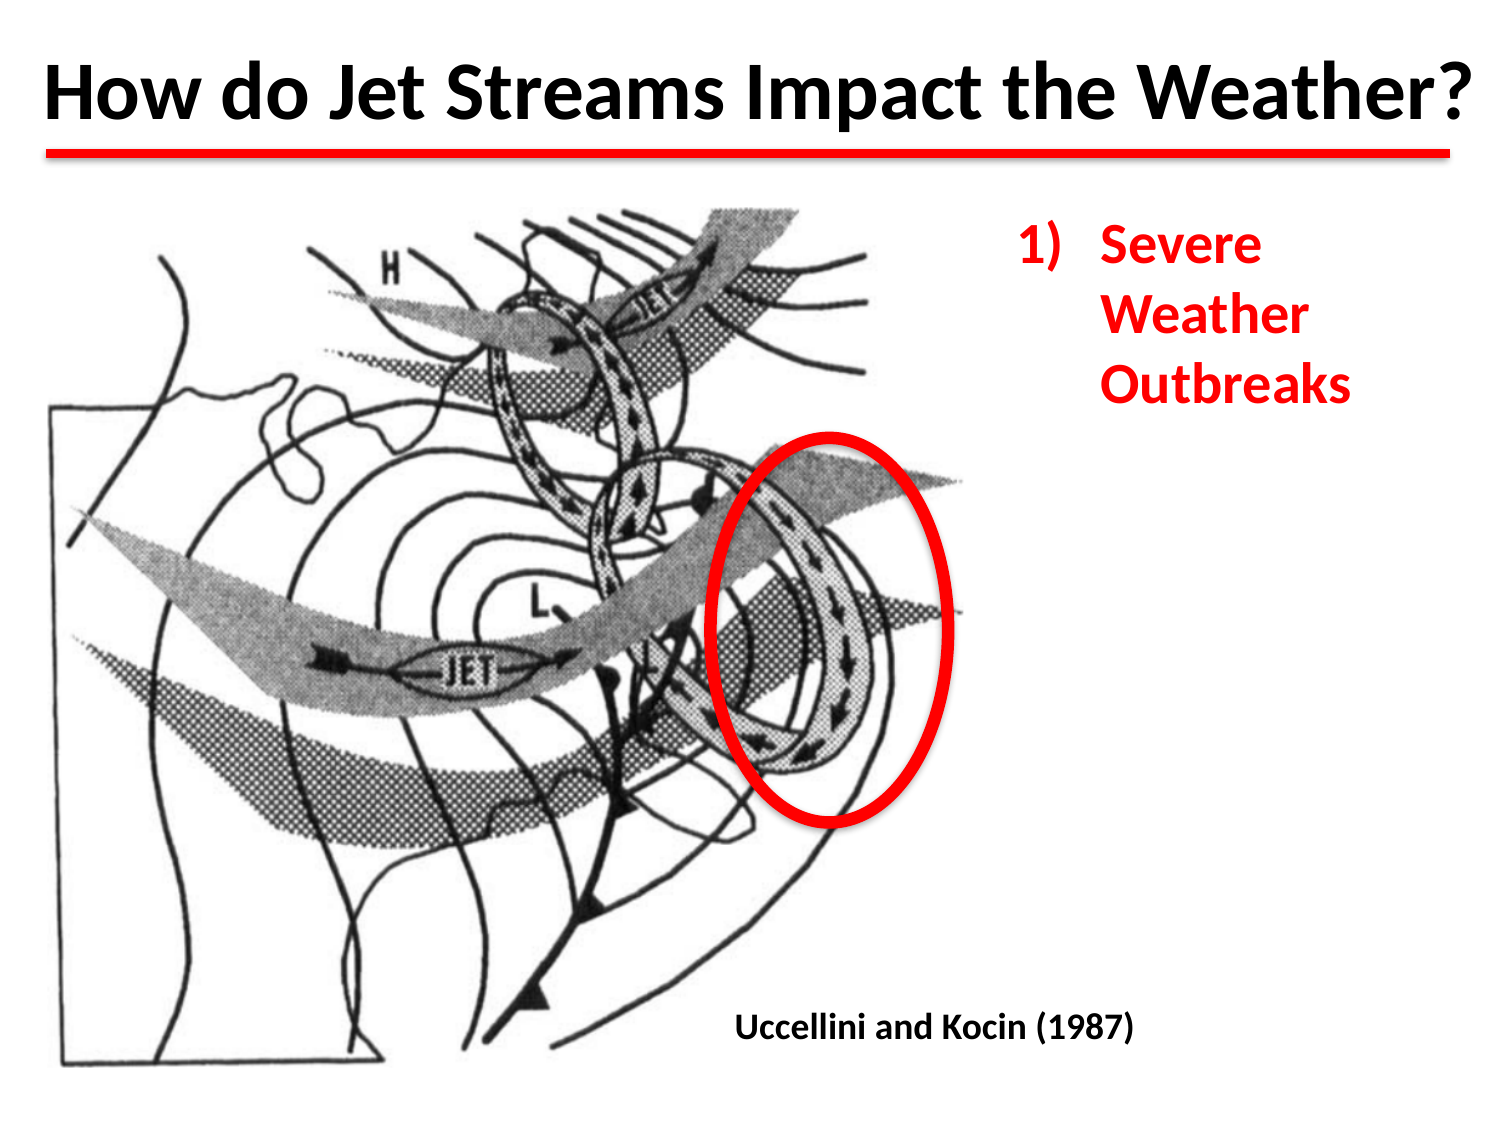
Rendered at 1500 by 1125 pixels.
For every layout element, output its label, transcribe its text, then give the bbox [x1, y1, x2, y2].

text_box How do Jet Streams Impact the Weather? [28, 28, 1500, 144]
text_box Severe Weather Outbreaks [1013, 197, 1480, 423]
text_box Uccellini and Kocin (1987) [1013, 994, 1284, 1055]
picture [0, 180, 1008, 1085]
